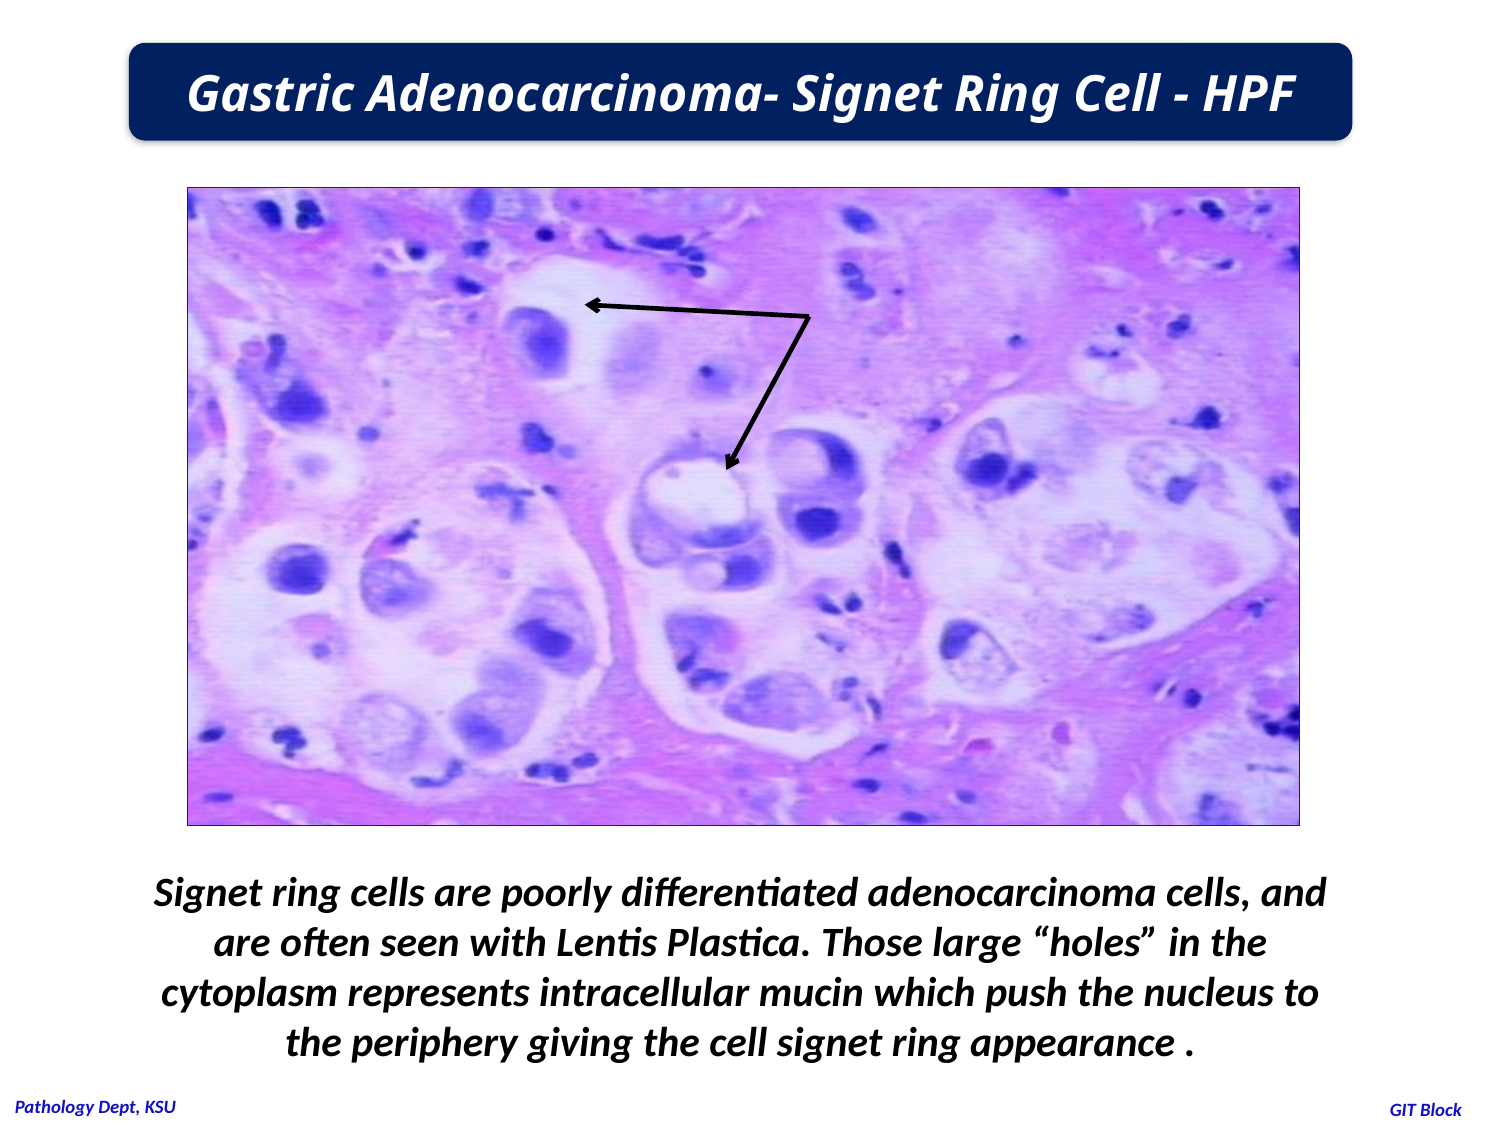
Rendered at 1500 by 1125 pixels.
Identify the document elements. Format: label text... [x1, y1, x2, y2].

text_box GIT Block [1374, 1089, 1500, 1125]
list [187, 187, 1301, 826]
text_box Signet ring cells are poorly differentiated adenocarcinoma cells, and are often seen with Lentis Plastica. Those large “holes” in the cytoplasm represents intracellular mucin which push the nucleus to the periphery giving the cell signet ring appearance . [128, 857, 1353, 1073]
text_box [584, 304, 810, 317]
text_box Gastric Adenocarcinoma- Signet Ring Cell - HPF [128, 42, 1353, 141]
text_box Pathology Dept, KSU [0, 1087, 200, 1125]
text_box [726, 316, 810, 471]
